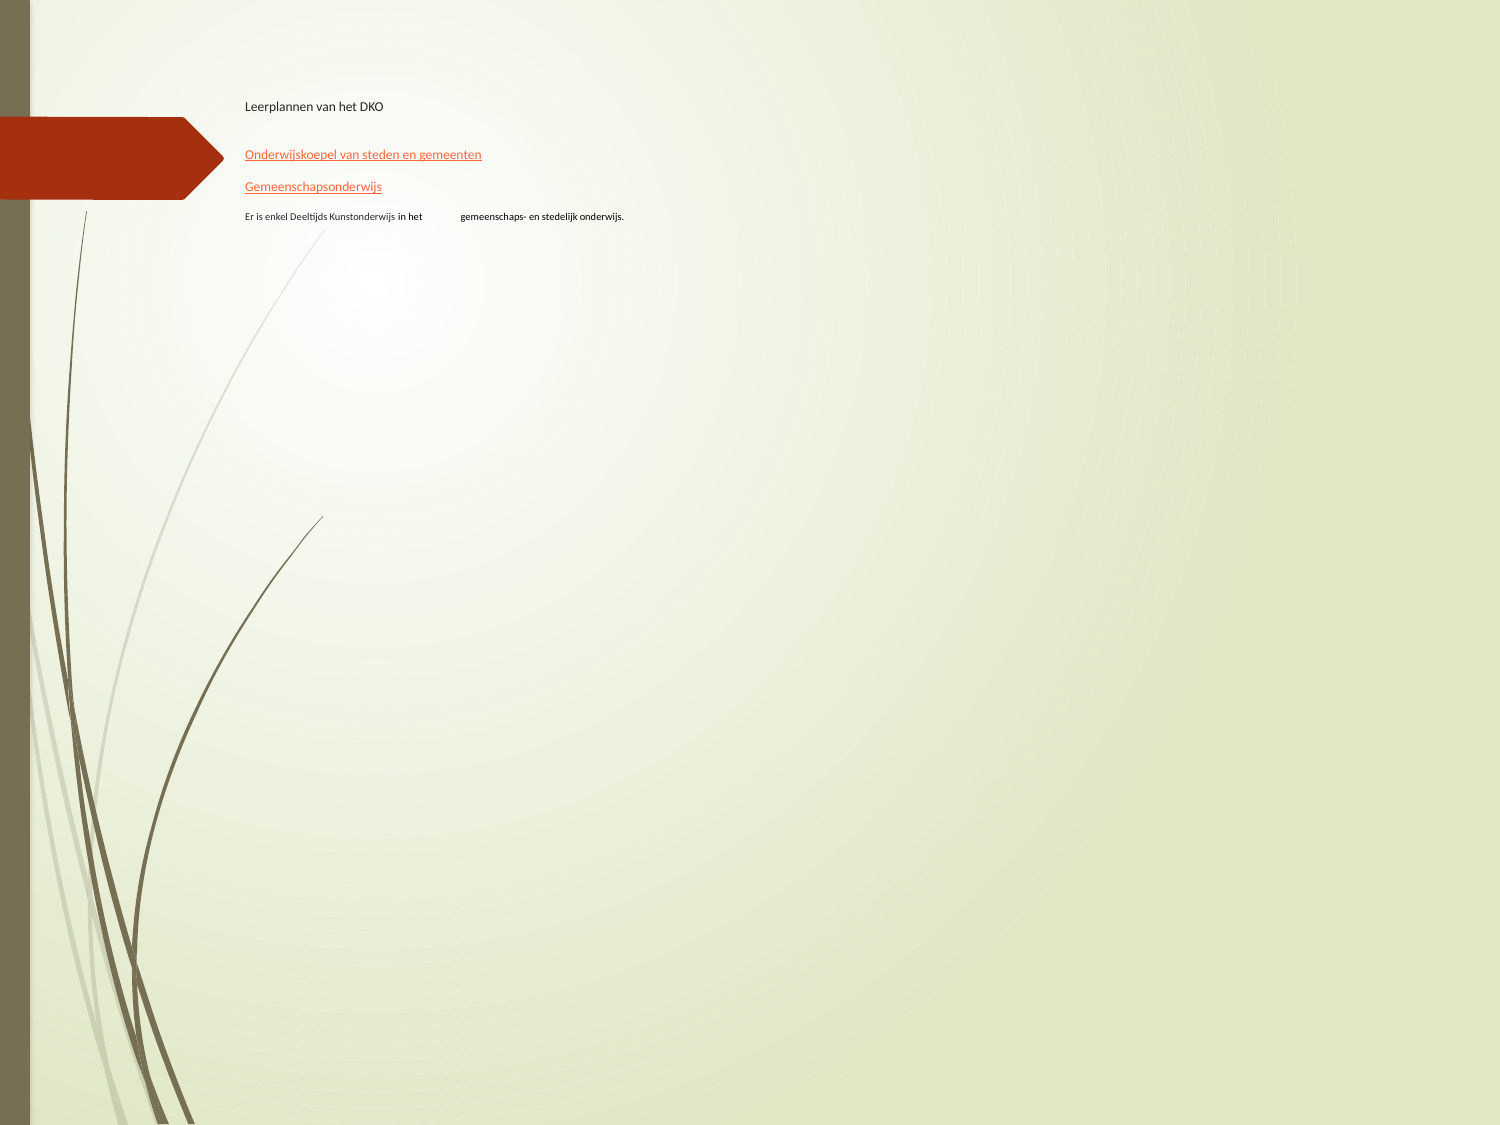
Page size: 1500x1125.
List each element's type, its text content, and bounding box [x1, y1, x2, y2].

text_box [112, 1024, 1440, 1125]
title Leerplannen van het DKO Onderwijskoepel van steden en gemeenten Gemeenschapsonderwijs Er is enkel Deeltijds Kunstonderwijs in het gemeenschaps- en stedelijk onderwijs. [230, 90, 1500, 232]
